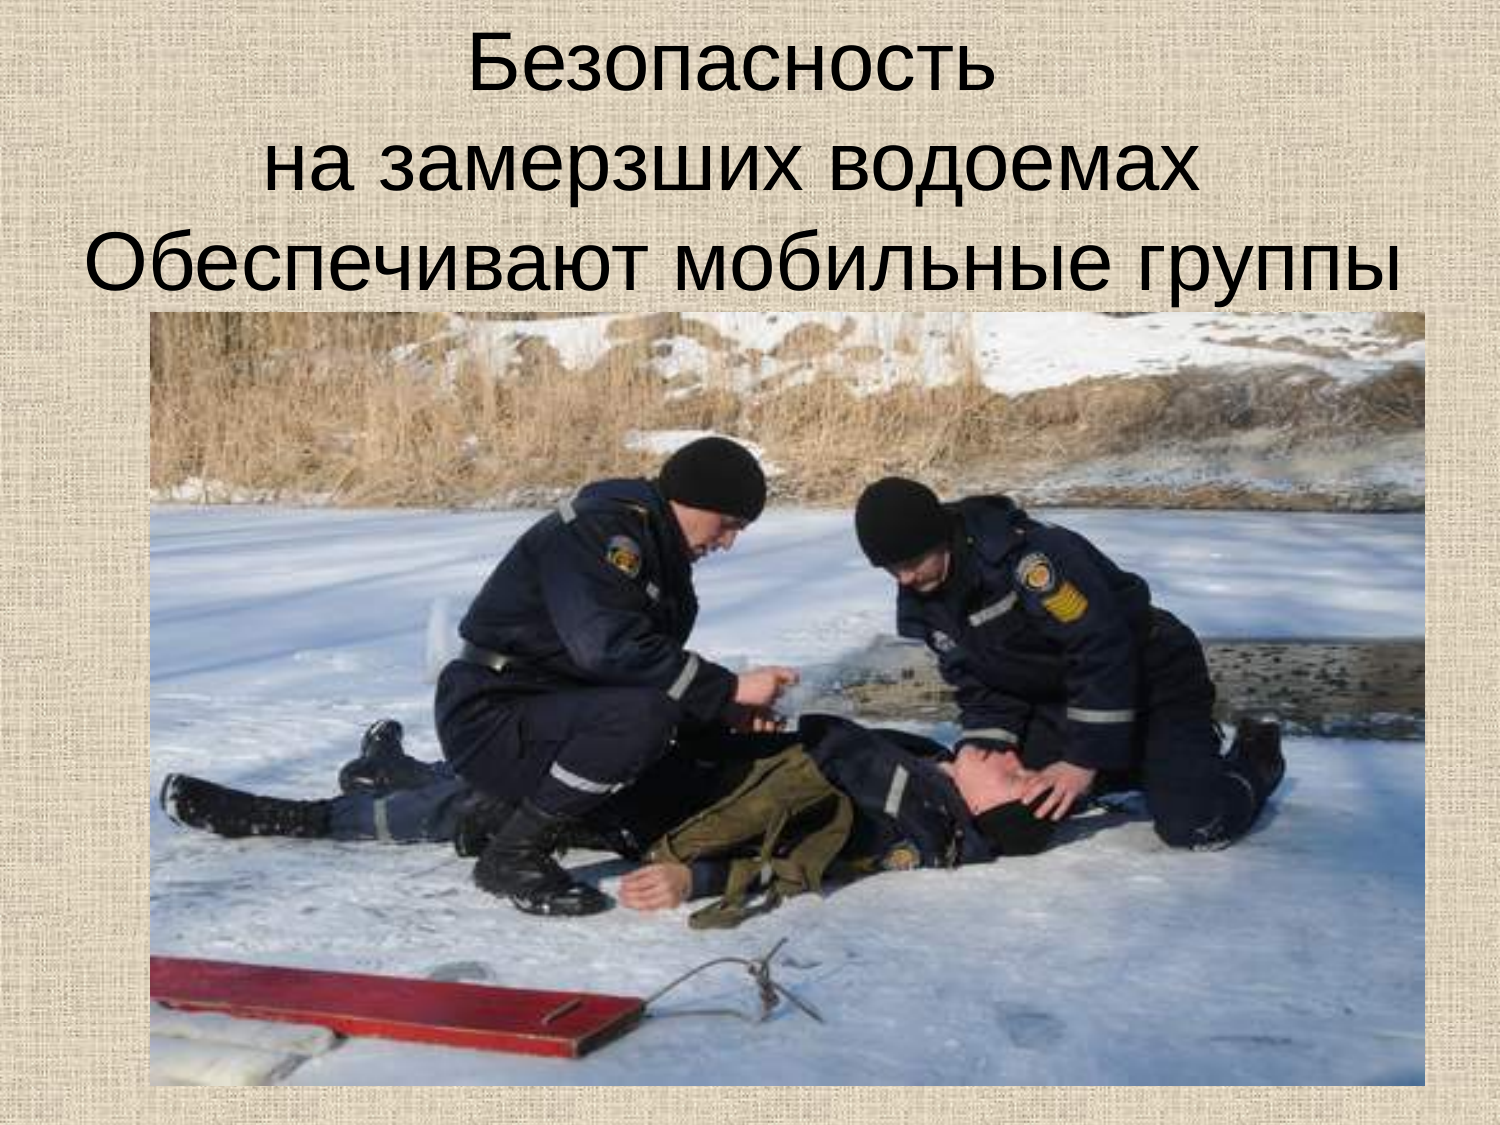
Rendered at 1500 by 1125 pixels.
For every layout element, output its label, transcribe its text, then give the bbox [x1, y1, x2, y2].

list Безопасность на замерзших водоемах Обеспечивают мобильные группы [40, 0, 1448, 338]
picture [0, 0, 1500, 1125]
